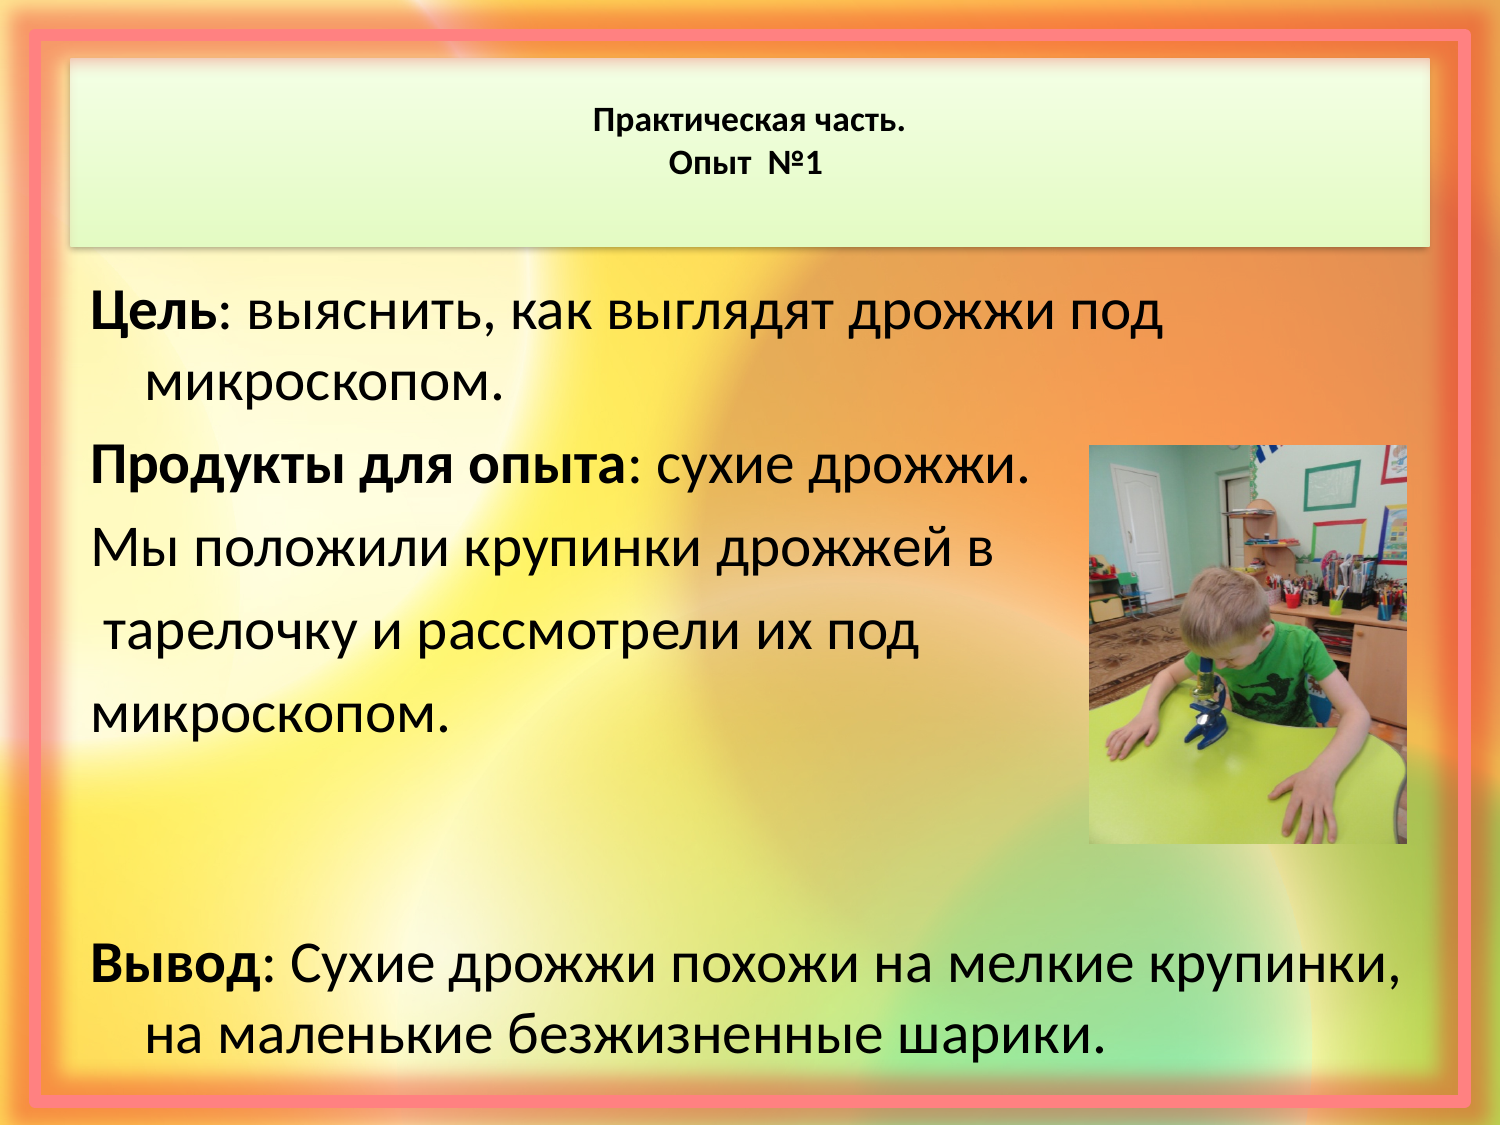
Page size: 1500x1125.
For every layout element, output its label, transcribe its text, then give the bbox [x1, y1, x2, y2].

list Цель: выяснить, как выглядят дрожжи под микроскопом. Продукты для опыта: сухие дрожжи. Мы положили крупинки дрожжей в тарелочку и рассмотрели их под микроскопом. Вывод: Сухие дрожжи похожи на мелкие крупинки, на маленькие безжизненные шарики. [75, 262, 1425, 1079]
picture [1089, 445, 1407, 844]
title Практическая часть. Опыт №1 [75, 45, 1425, 233]
